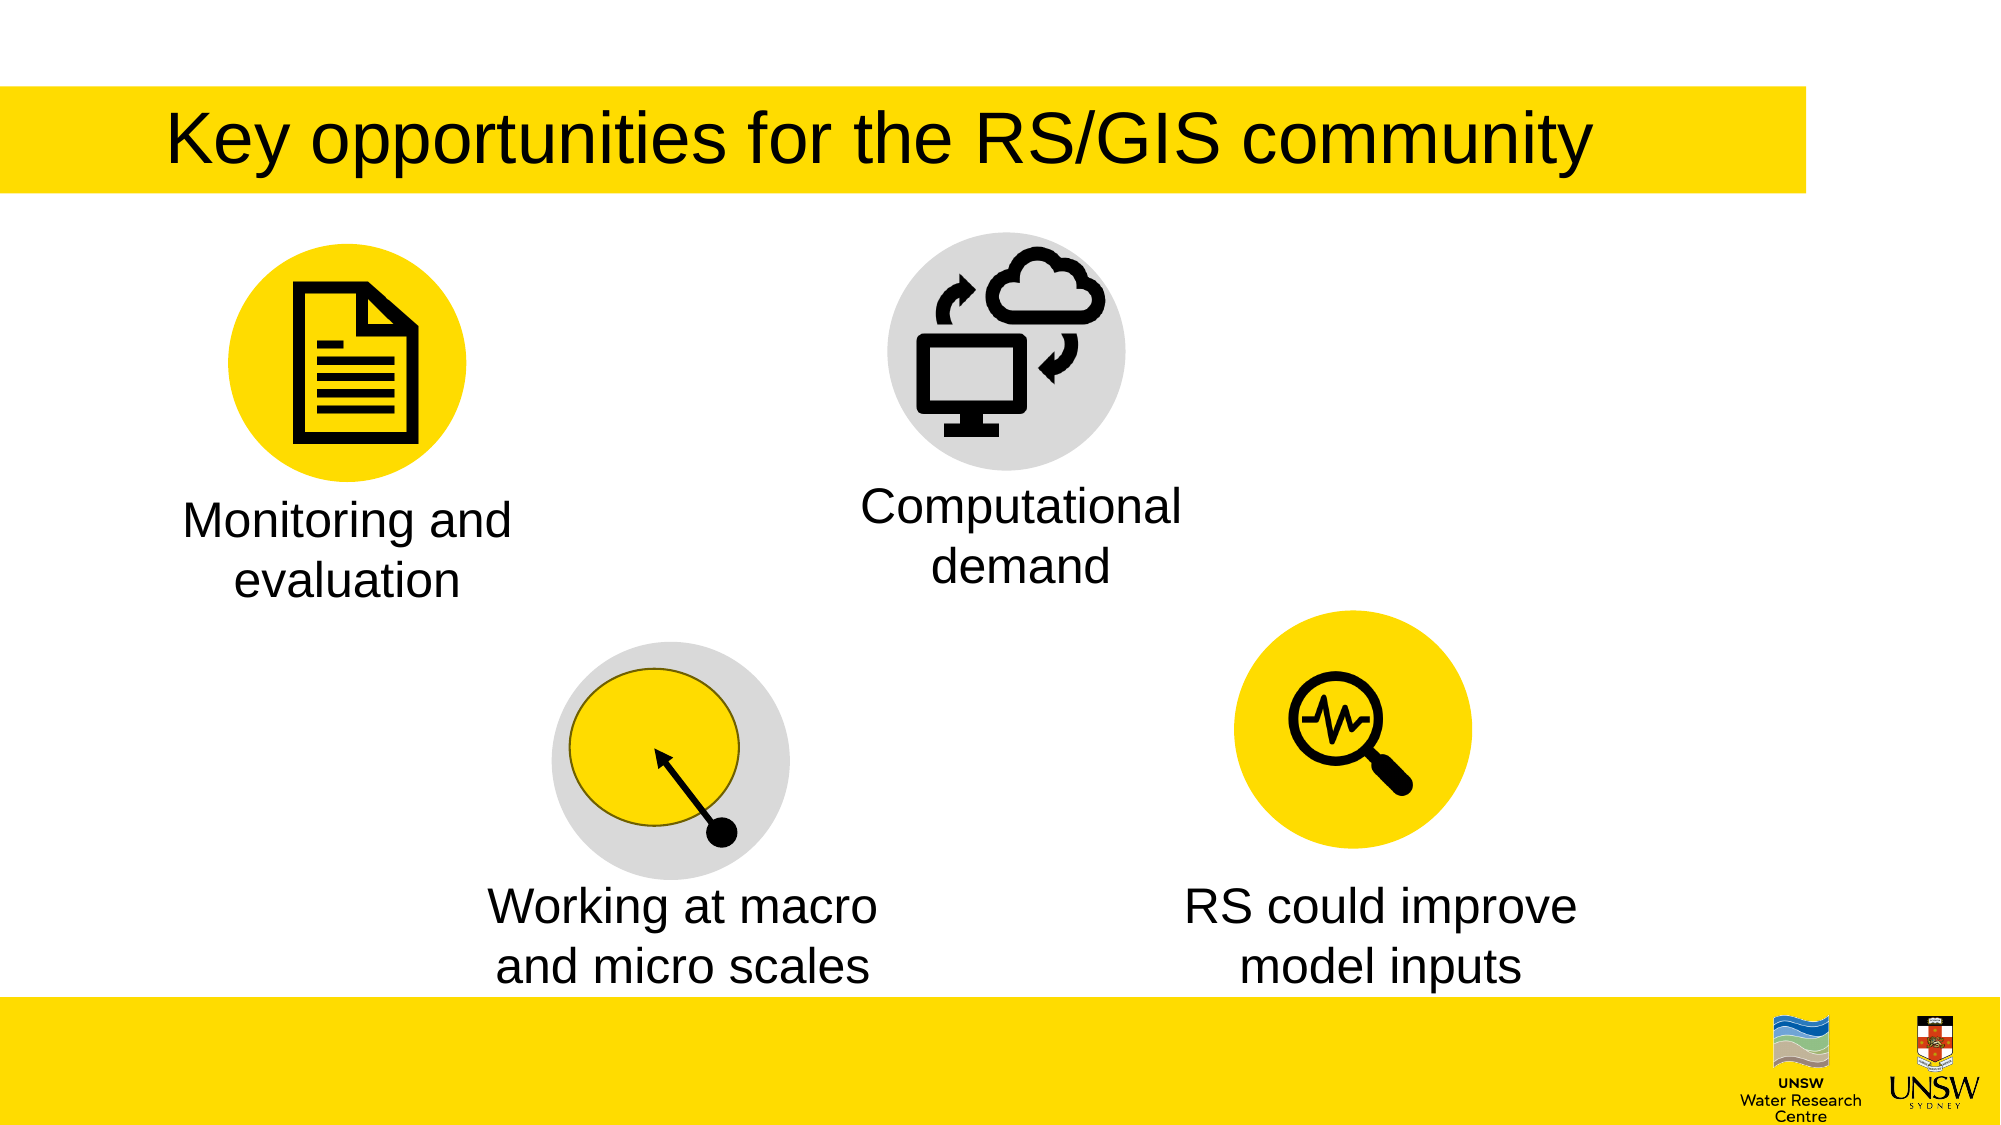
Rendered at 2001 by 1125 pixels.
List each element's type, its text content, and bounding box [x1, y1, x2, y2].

picture [1890, 1016, 1980, 1109]
picture [1276, 658, 1427, 809]
text_box Monitoring and evaluation [86, 479, 608, 615]
text_box [276, 460, 418, 479]
text_box [568, 667, 740, 827]
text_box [1108, 610, 1653, 1003]
picture [258, 265, 453, 460]
text_box [453, 305, 468, 420]
text_box [277, 242, 417, 265]
text_box [227, 282, 258, 444]
text_box Key opportunities for the RS/GIS community [0, 86, 1807, 194]
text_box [776, 232, 1266, 603]
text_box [654, 748, 712, 823]
text_box Working at macro and micro scales [465, 866, 900, 1002]
picture [899, 232, 1121, 453]
text_box [706, 817, 738, 848]
text_box [550, 640, 791, 866]
